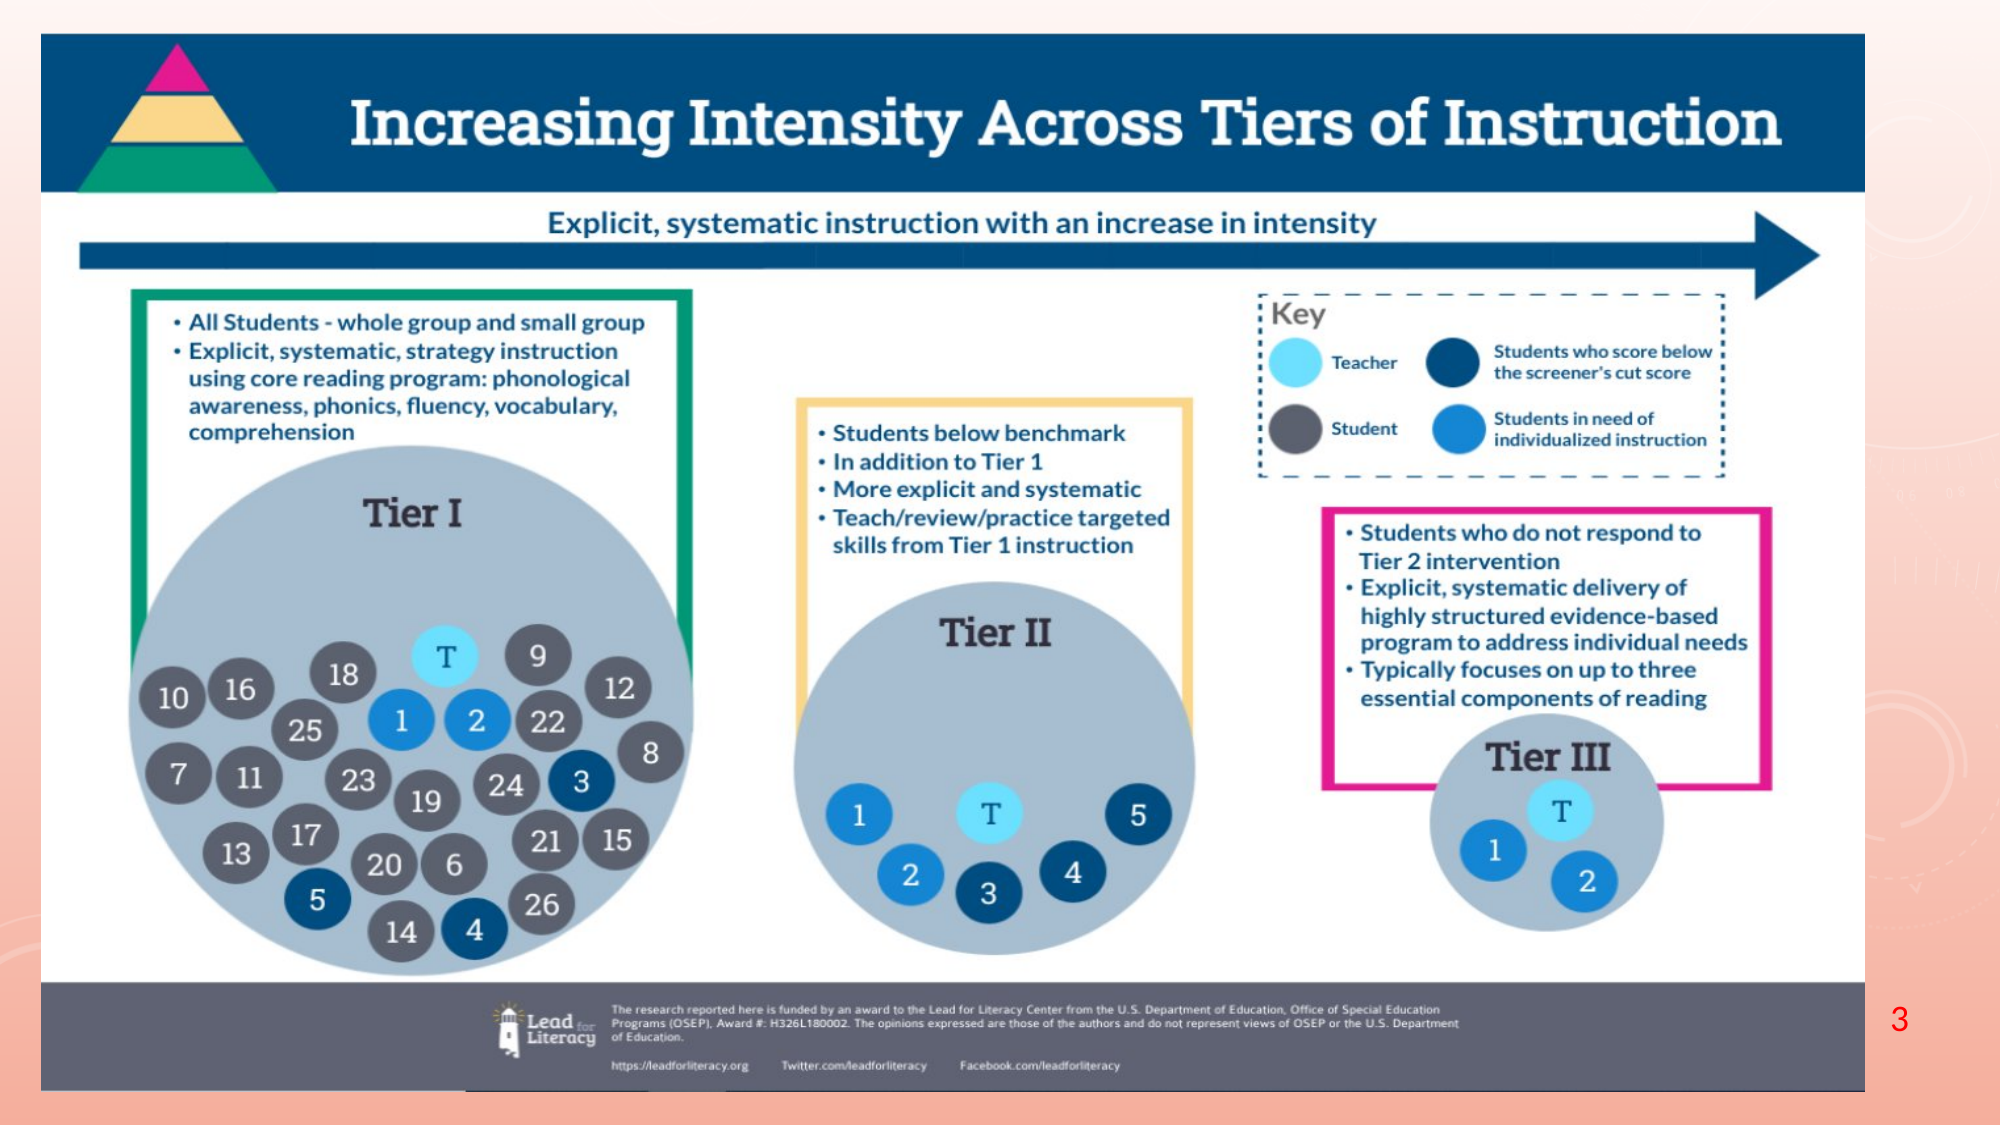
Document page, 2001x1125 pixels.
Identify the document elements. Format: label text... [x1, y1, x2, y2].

picture [0, 0, 2000, 1086]
text_box 3 [1875, 986, 1966, 1049]
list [40, 33, 1865, 1092]
